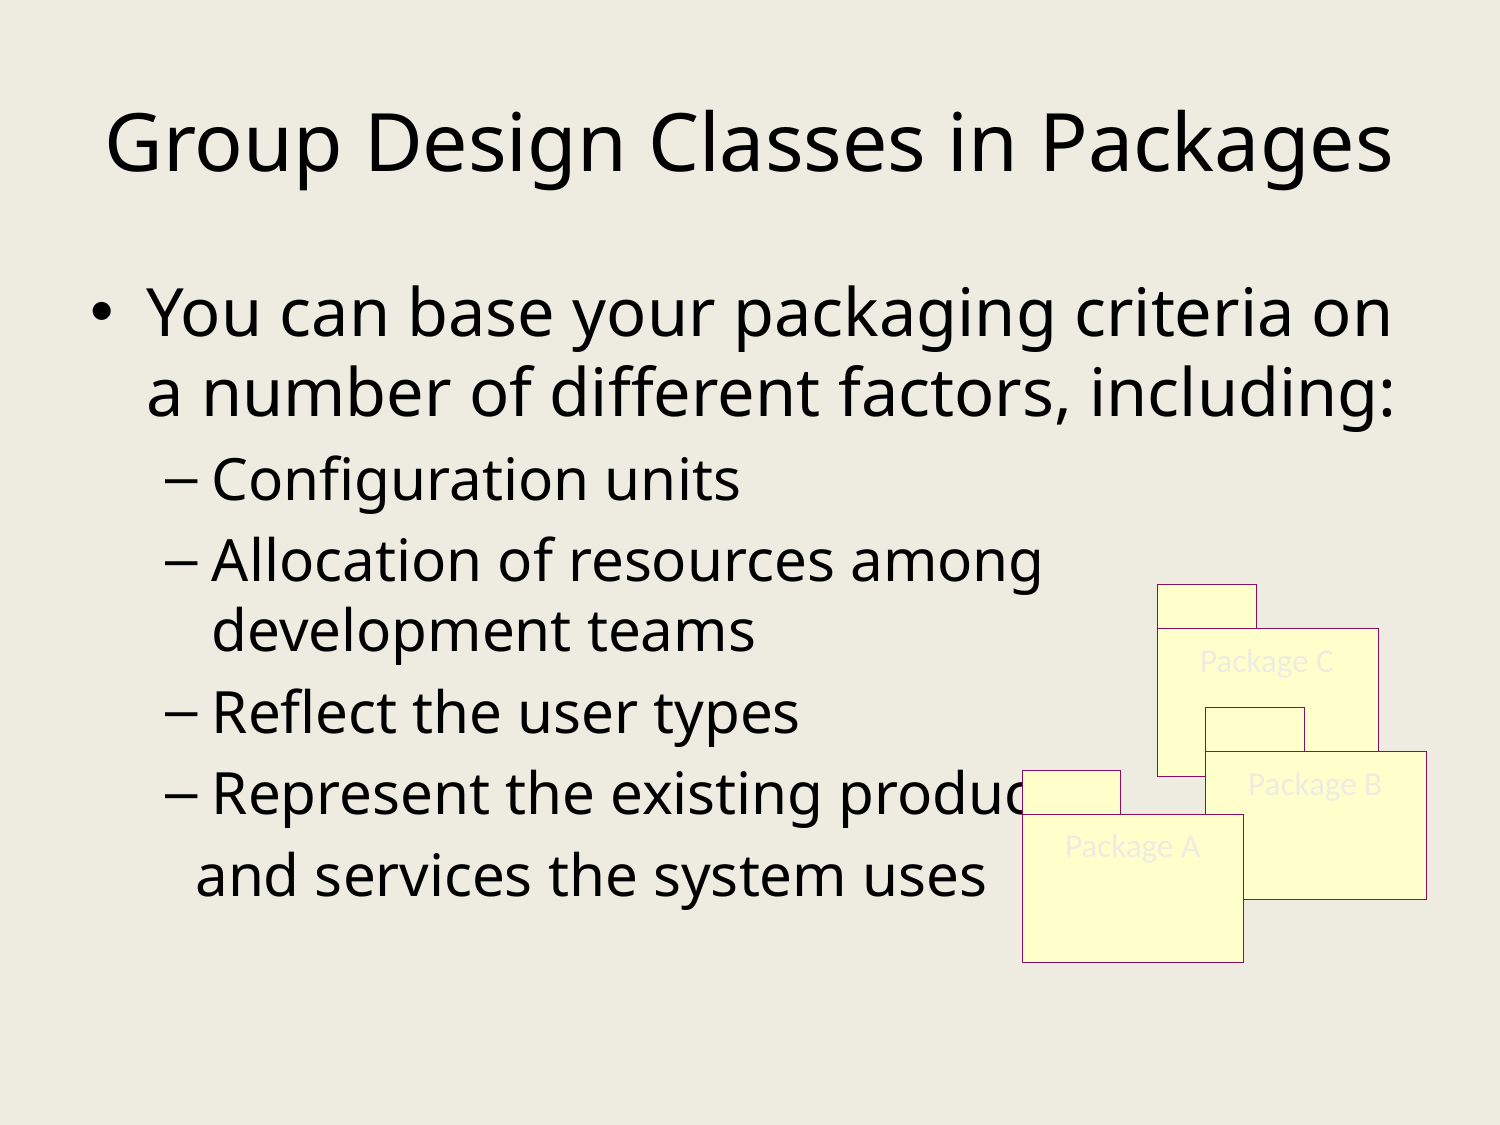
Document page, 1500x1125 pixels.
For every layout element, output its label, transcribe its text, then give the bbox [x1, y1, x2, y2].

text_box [1205, 707, 1427, 900]
list You can base your packaging criteria on a number of different factors, including: Configuration units Allocation of resources among development teams Reflect the user types Represent the existing products and services the system uses [75, 262, 1425, 1005]
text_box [1157, 584, 1379, 768]
title Group Design Classes in Packages [75, 45, 1425, 233]
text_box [1022, 769, 1244, 963]
